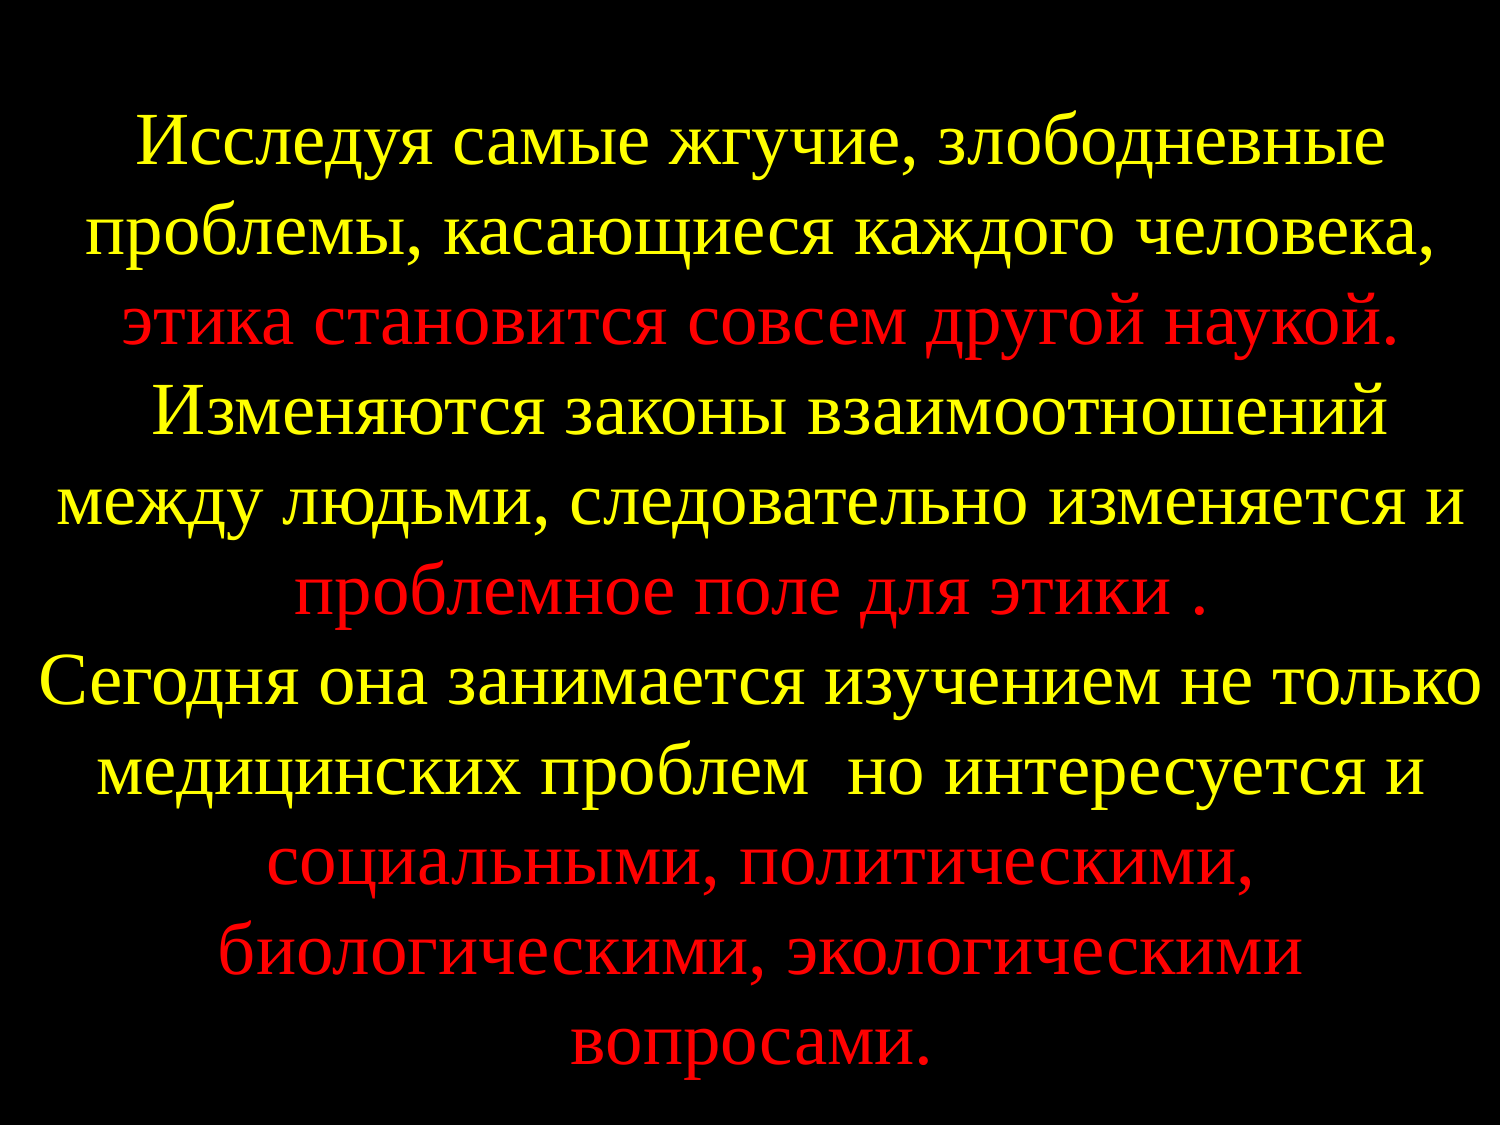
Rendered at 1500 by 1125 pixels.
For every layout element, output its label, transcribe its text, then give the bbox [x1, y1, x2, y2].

text_box Исследуя самые жгучие, злободневные проблемы, касающиеся каждого человека, этика становится совсем другой наукой. Изменяются законы взаимоотношений между людьми, следовательно изменяется и проблемное поле для этики . Сегодня она занимается изучением не только медицинских проблем но интересуется и социальными, политическими, биологическими, экологическими вопросами. [23, 81, 1500, 1125]
